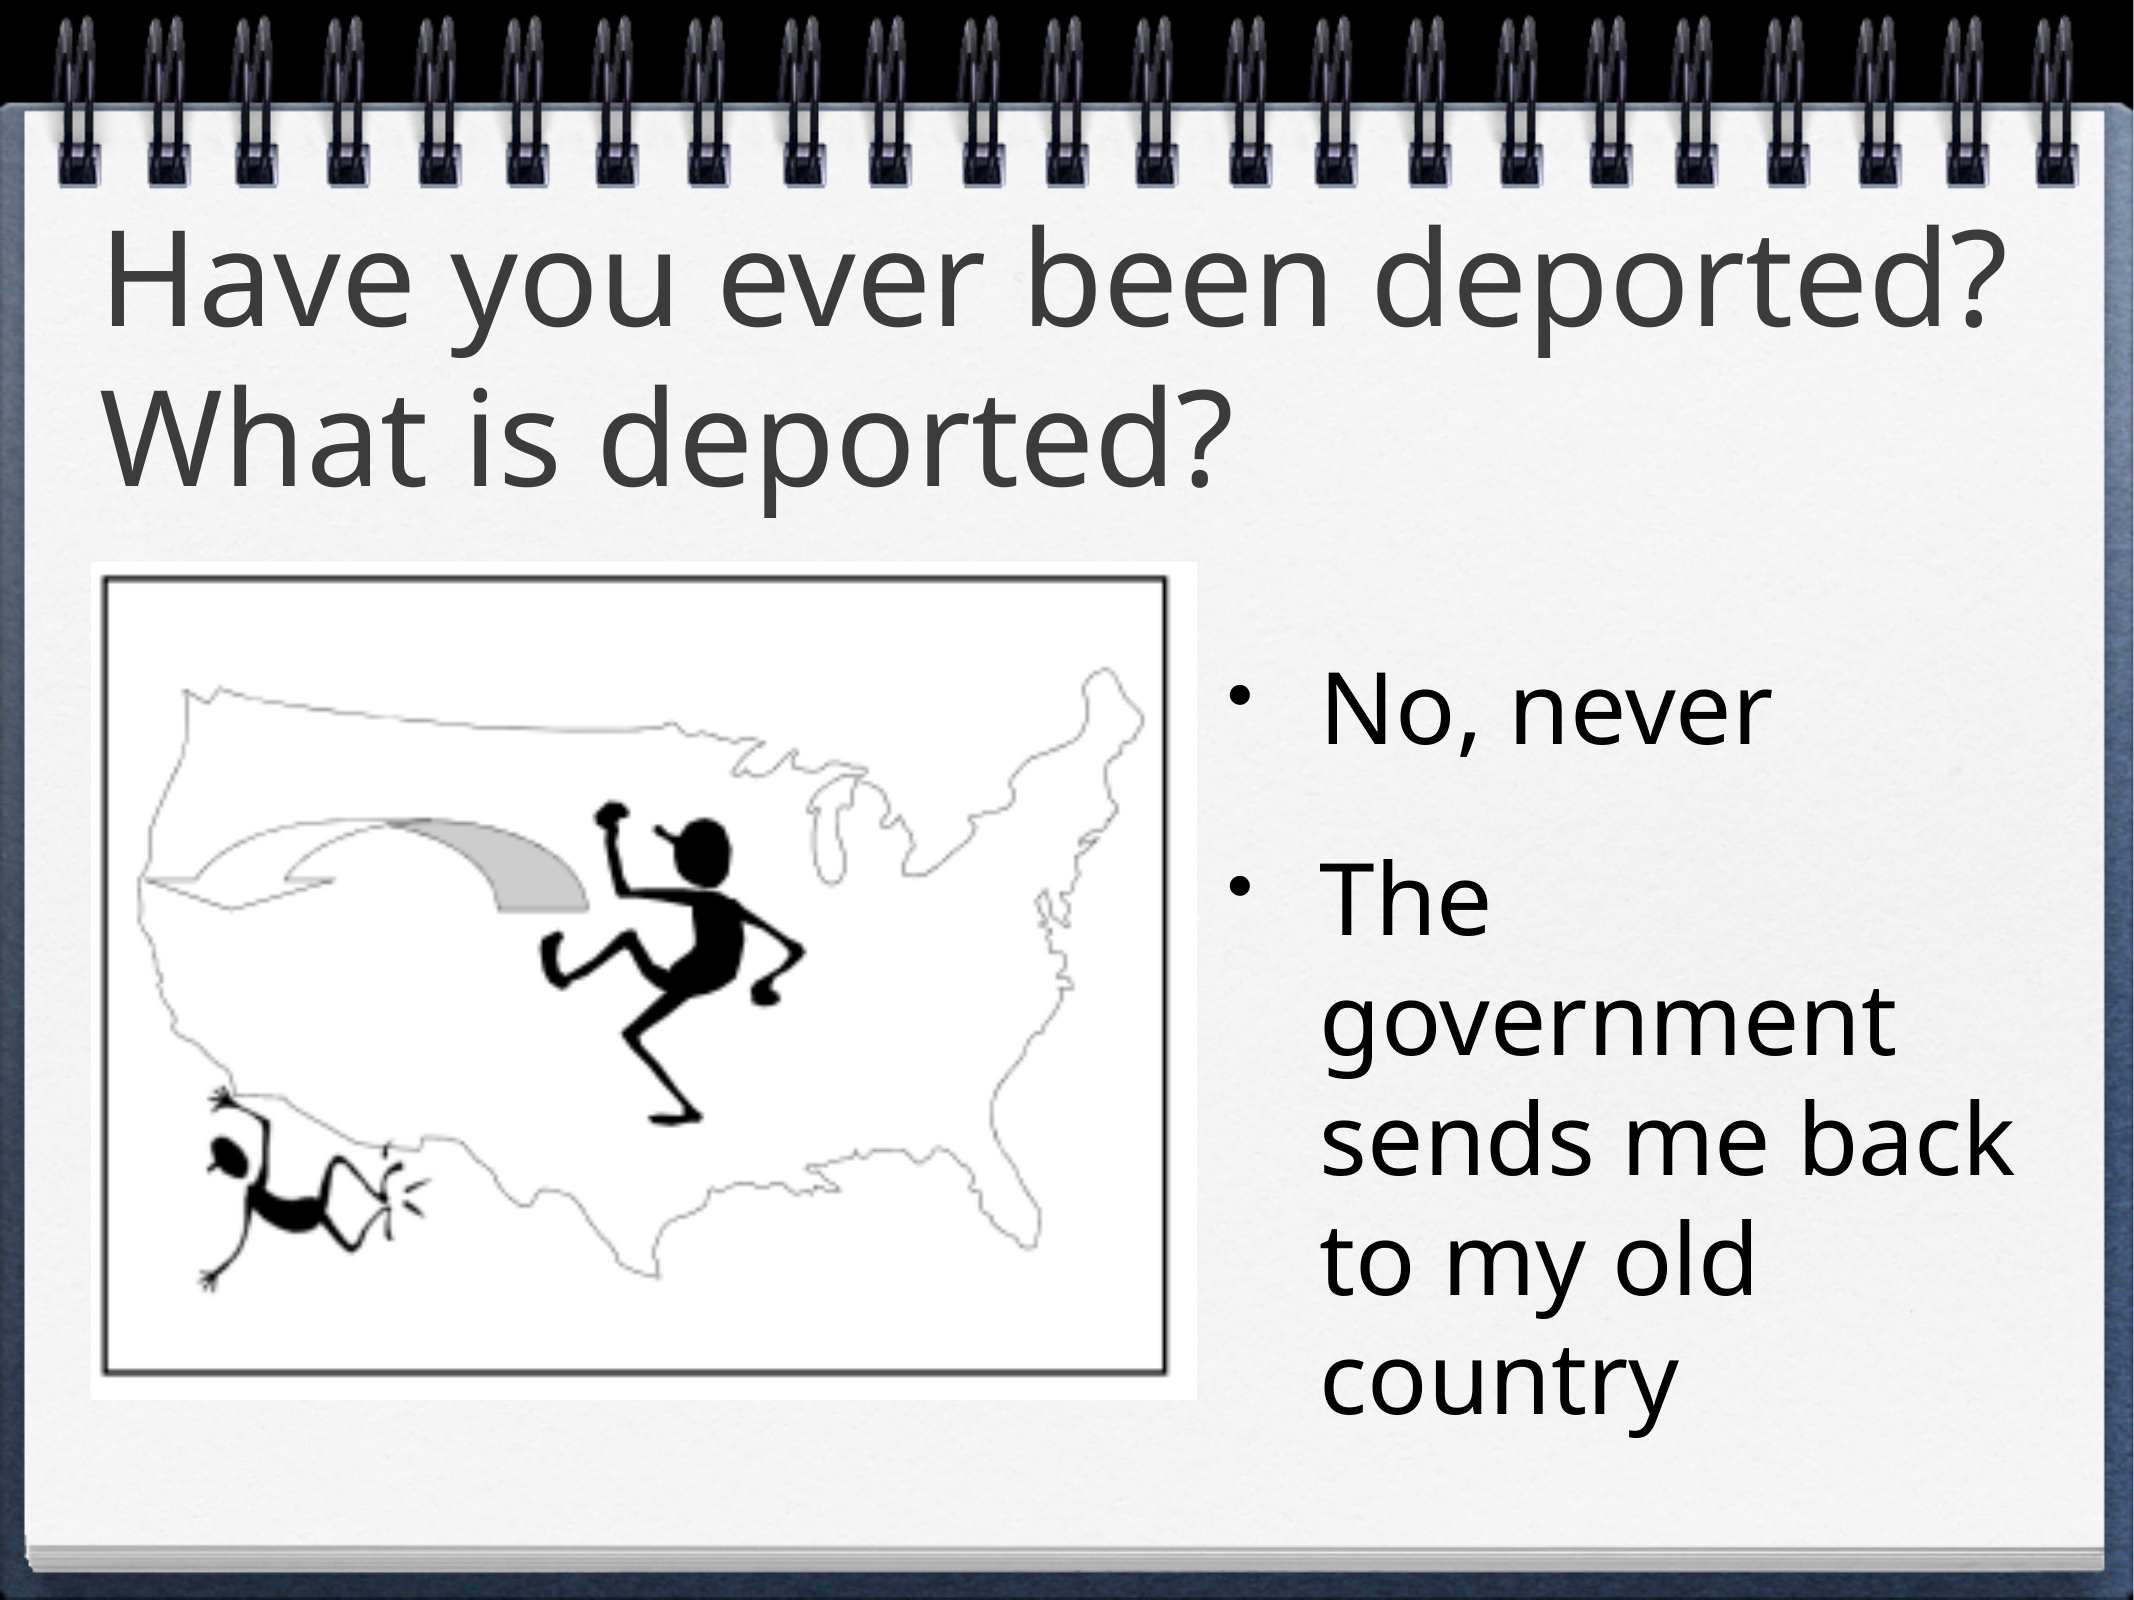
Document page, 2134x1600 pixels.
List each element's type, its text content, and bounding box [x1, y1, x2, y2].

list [91, 562, 1197, 1400]
list No, never The government sends me back to my old country [1191, 575, 2055, 1505]
title Have you ever been deported? What is deported? [91, 212, 2055, 494]
picture [0, 0, 2134, 1600]
